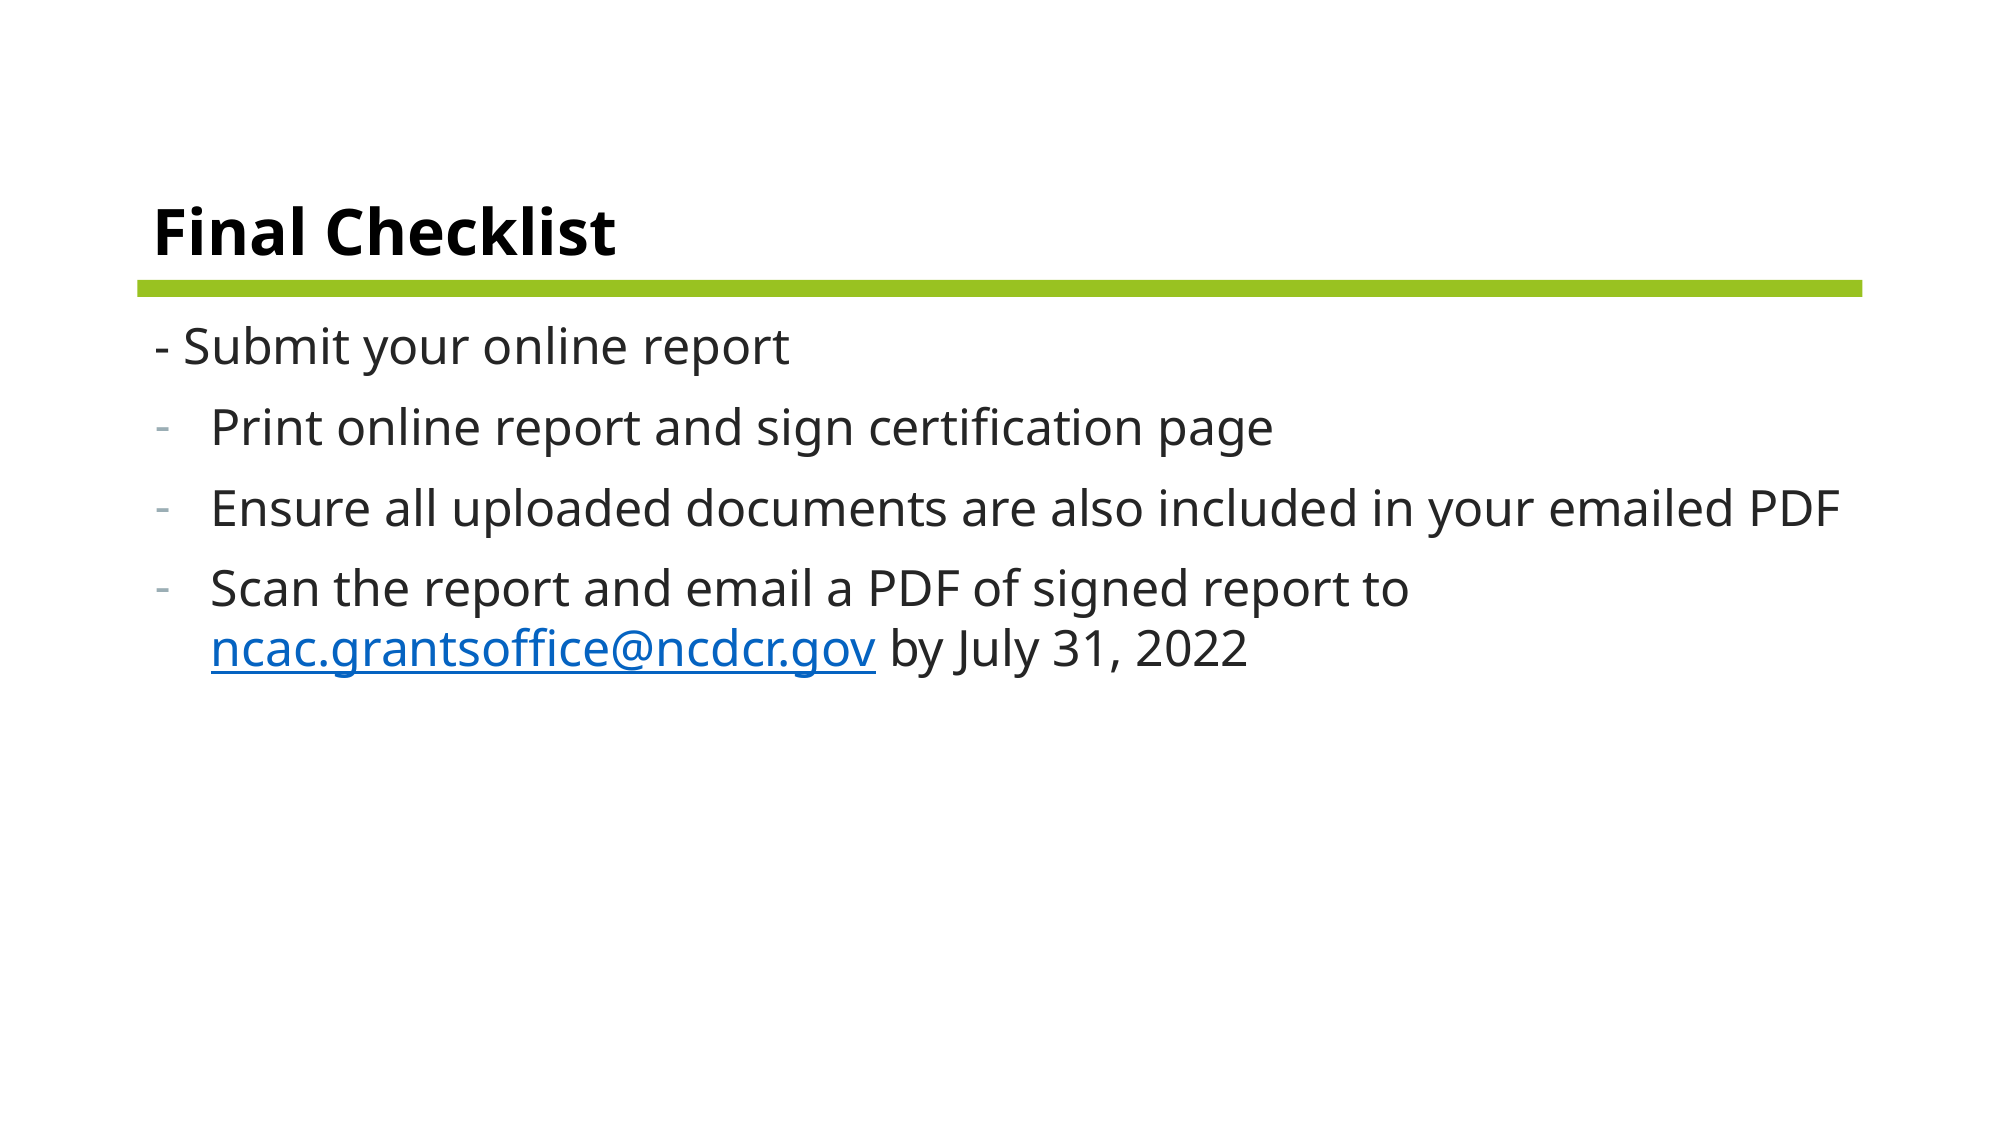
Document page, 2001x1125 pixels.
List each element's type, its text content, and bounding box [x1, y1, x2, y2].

title Final Checklist [137, 192, 1863, 278]
list - Submit your online report Print online report and sign certification page Ensure all uploaded documents are also included in your emailed PDF Scan the report and email a PDF of signed report to ncac.grantsoffice@ncdcr.gov by July 31, 2022 [137, 307, 1863, 933]
